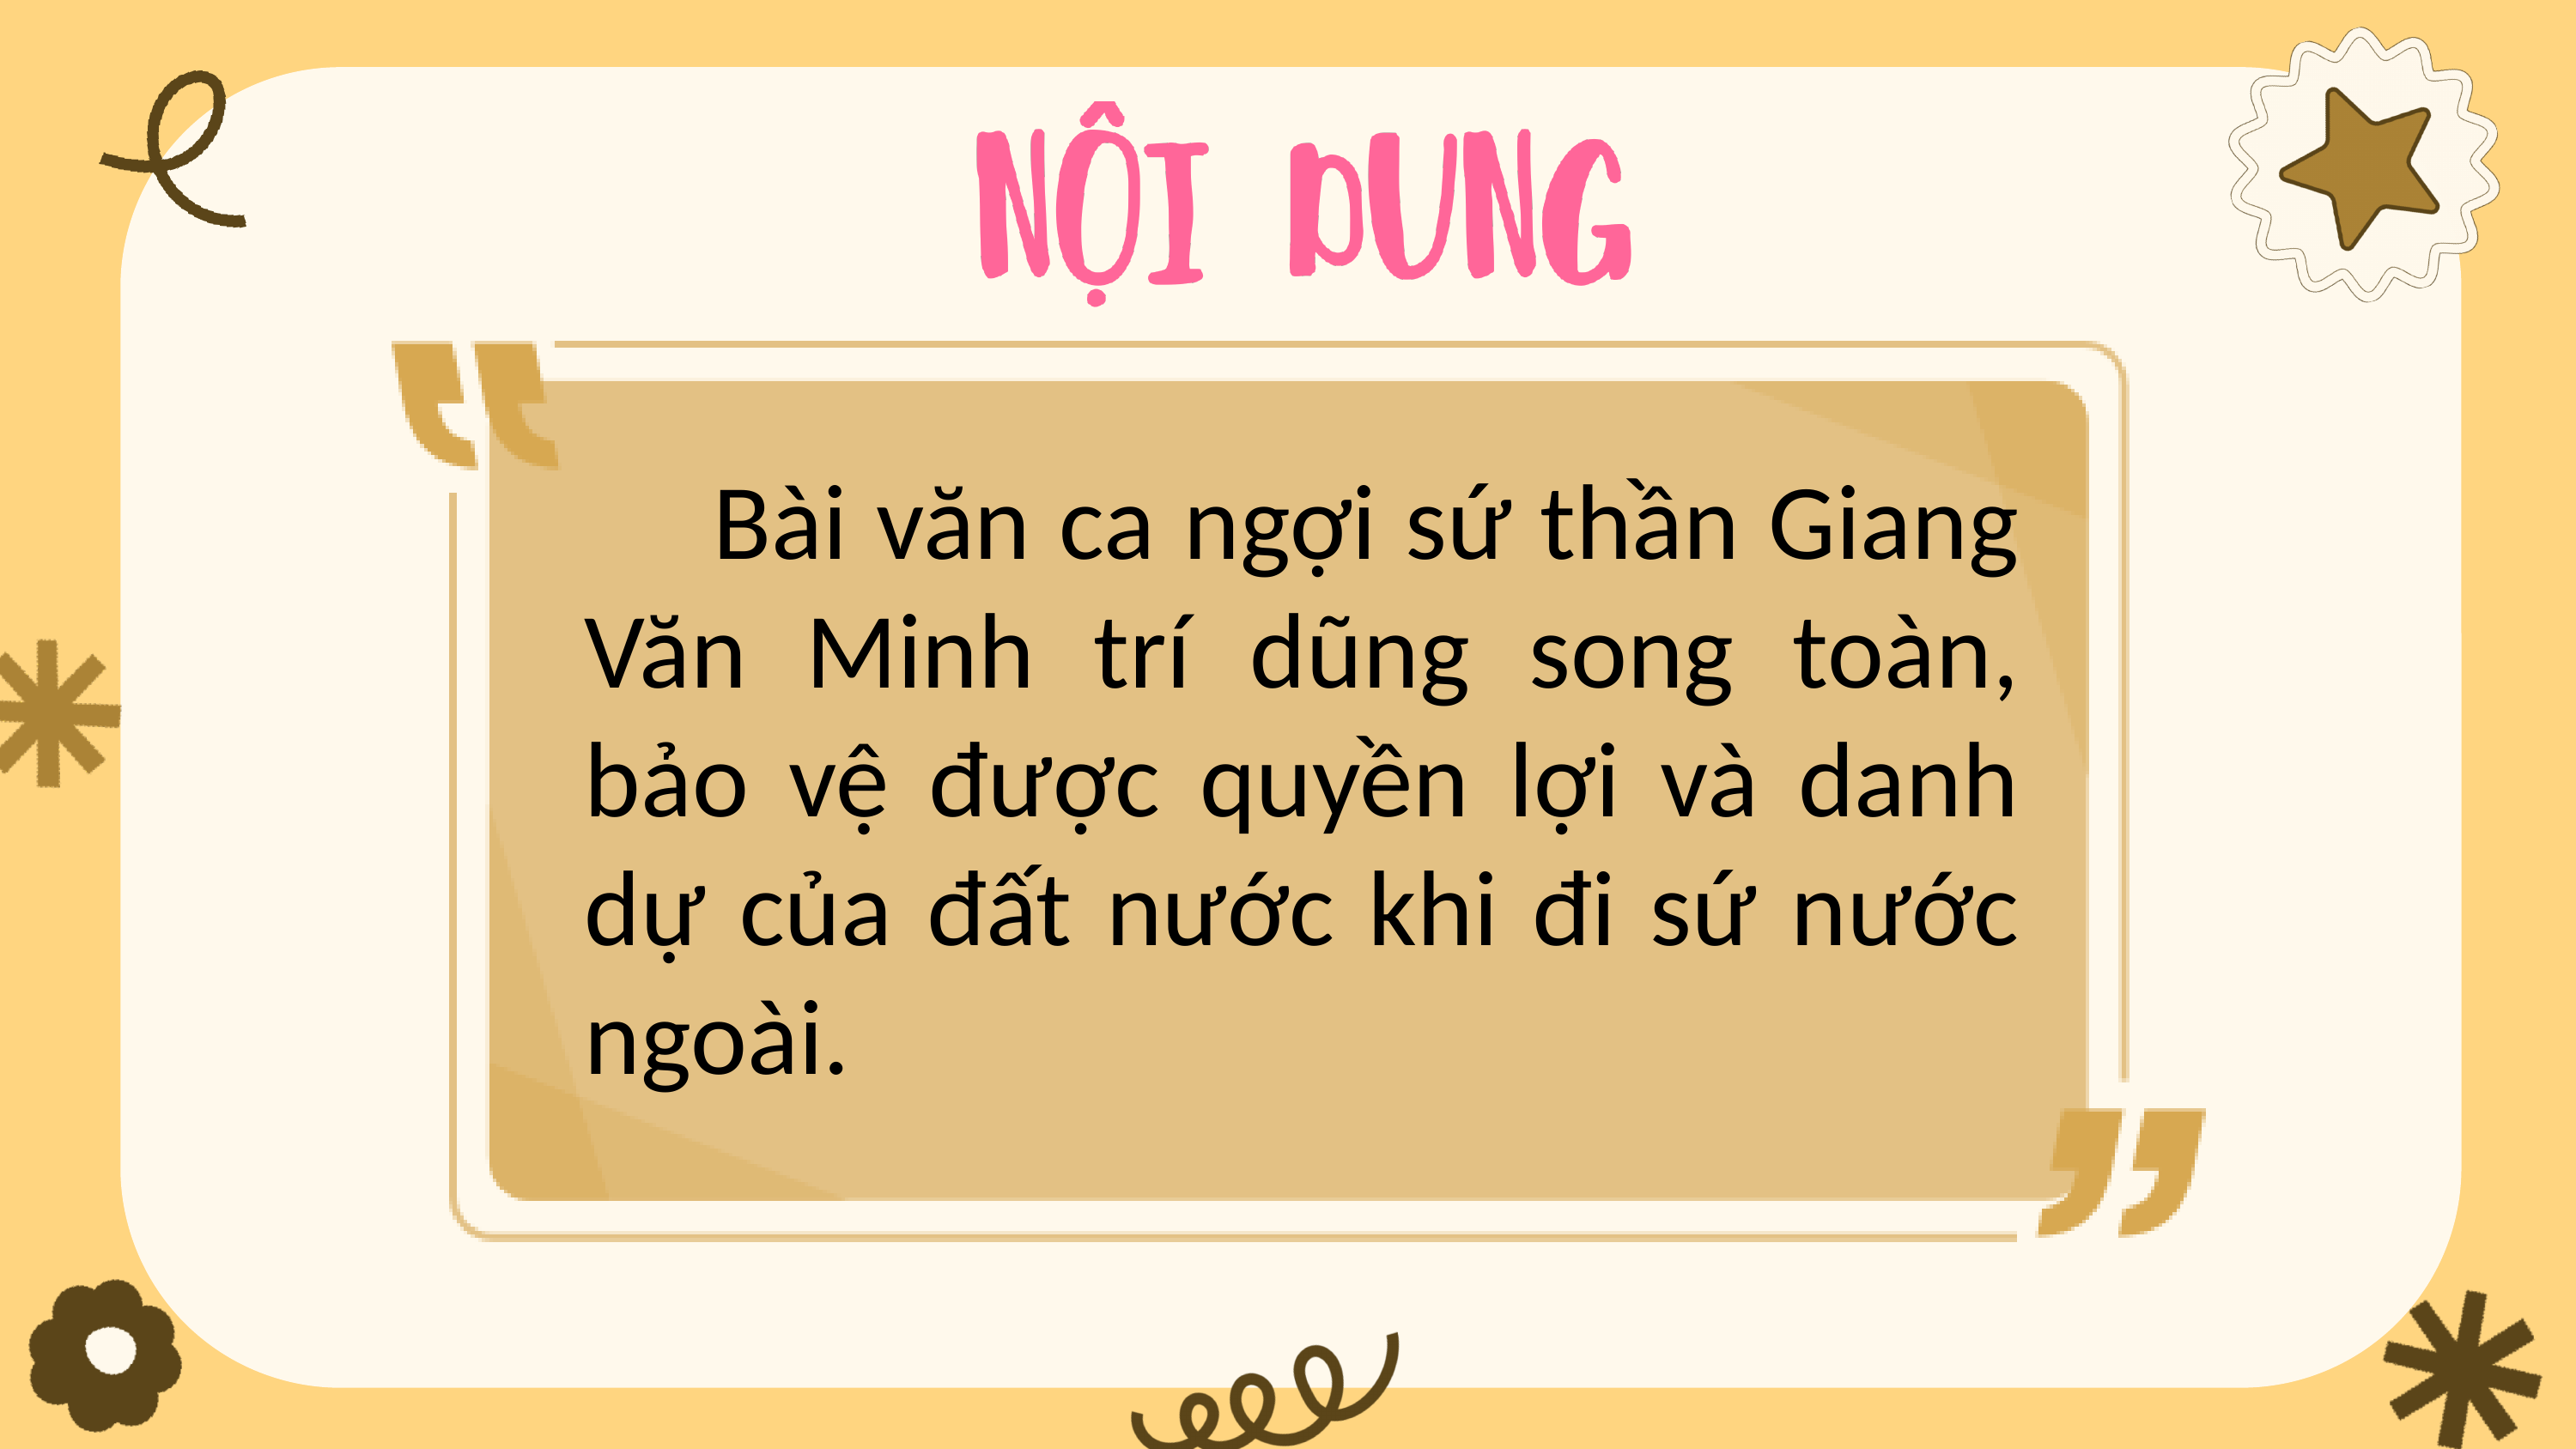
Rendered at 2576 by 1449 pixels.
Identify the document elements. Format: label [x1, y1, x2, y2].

picture [1121, 1321, 1419, 1449]
picture [881, 101, 1724, 423]
text_box [391, 340, 2206, 1242]
picture [94, 60, 263, 229]
picture [0, 626, 137, 803]
text_box [118, 65, 2464, 1390]
picture [2362, 1271, 2561, 1449]
picture [15, 1266, 196, 1446]
picture [2197, 0, 2530, 329]
